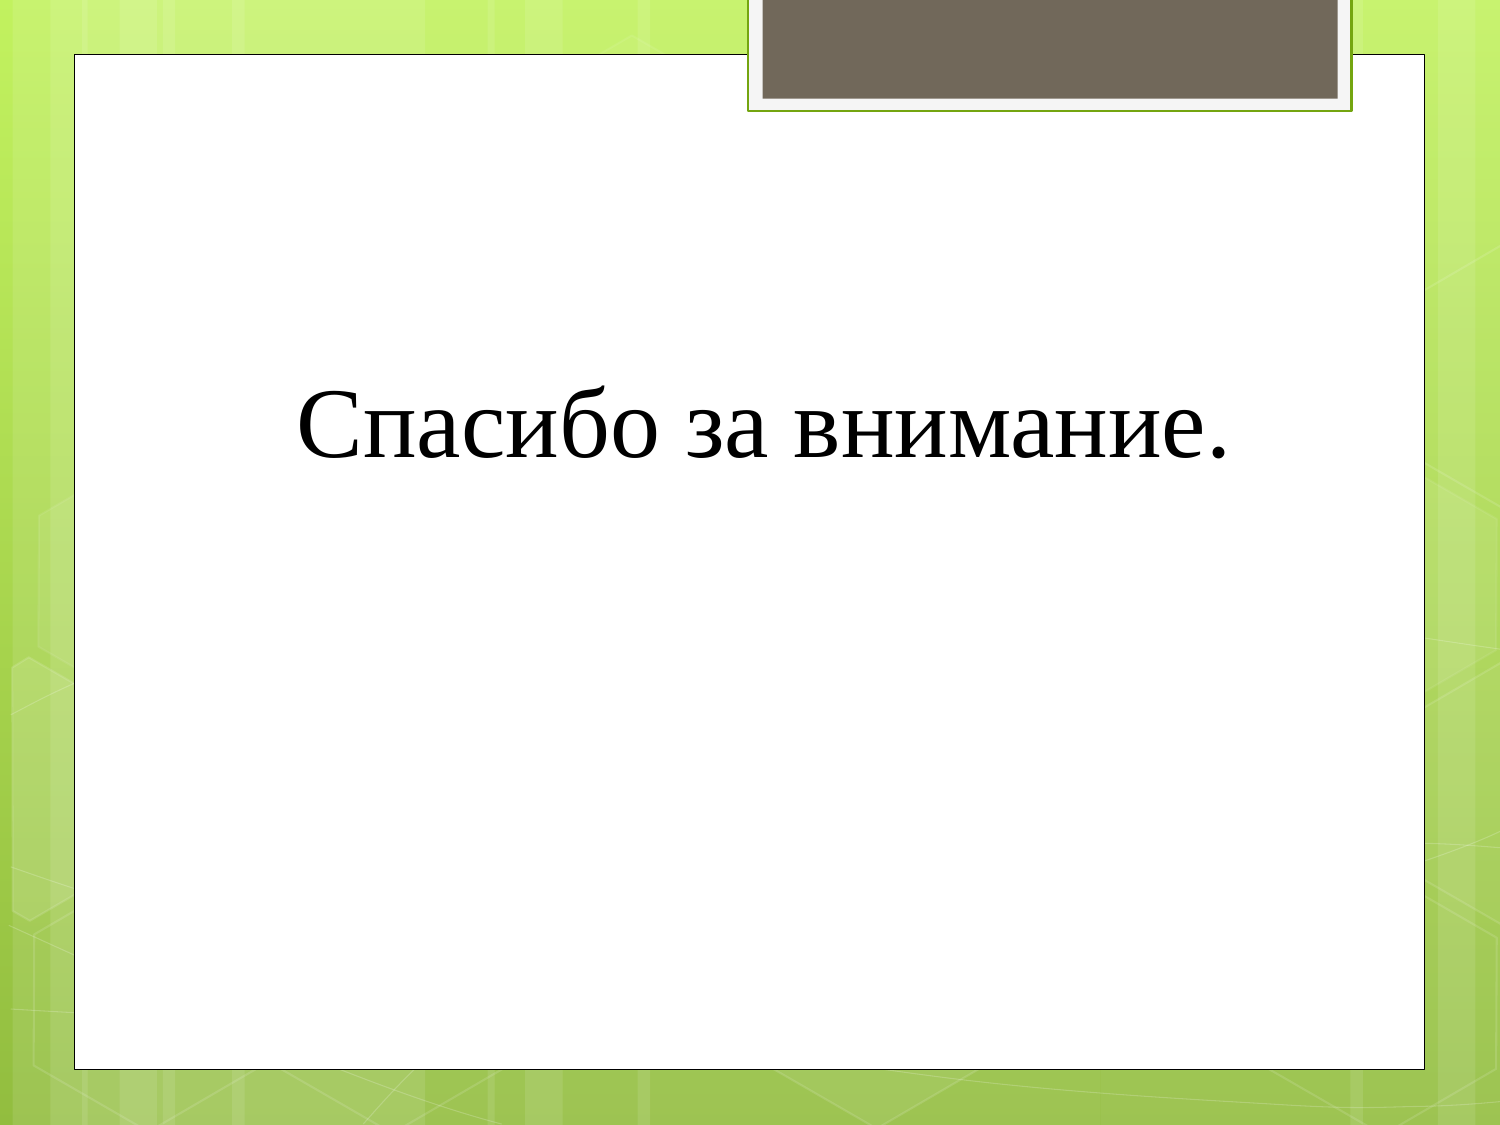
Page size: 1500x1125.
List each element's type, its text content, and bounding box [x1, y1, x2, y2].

text_box Спасибо за внимание. [282, 349, 1248, 485]
